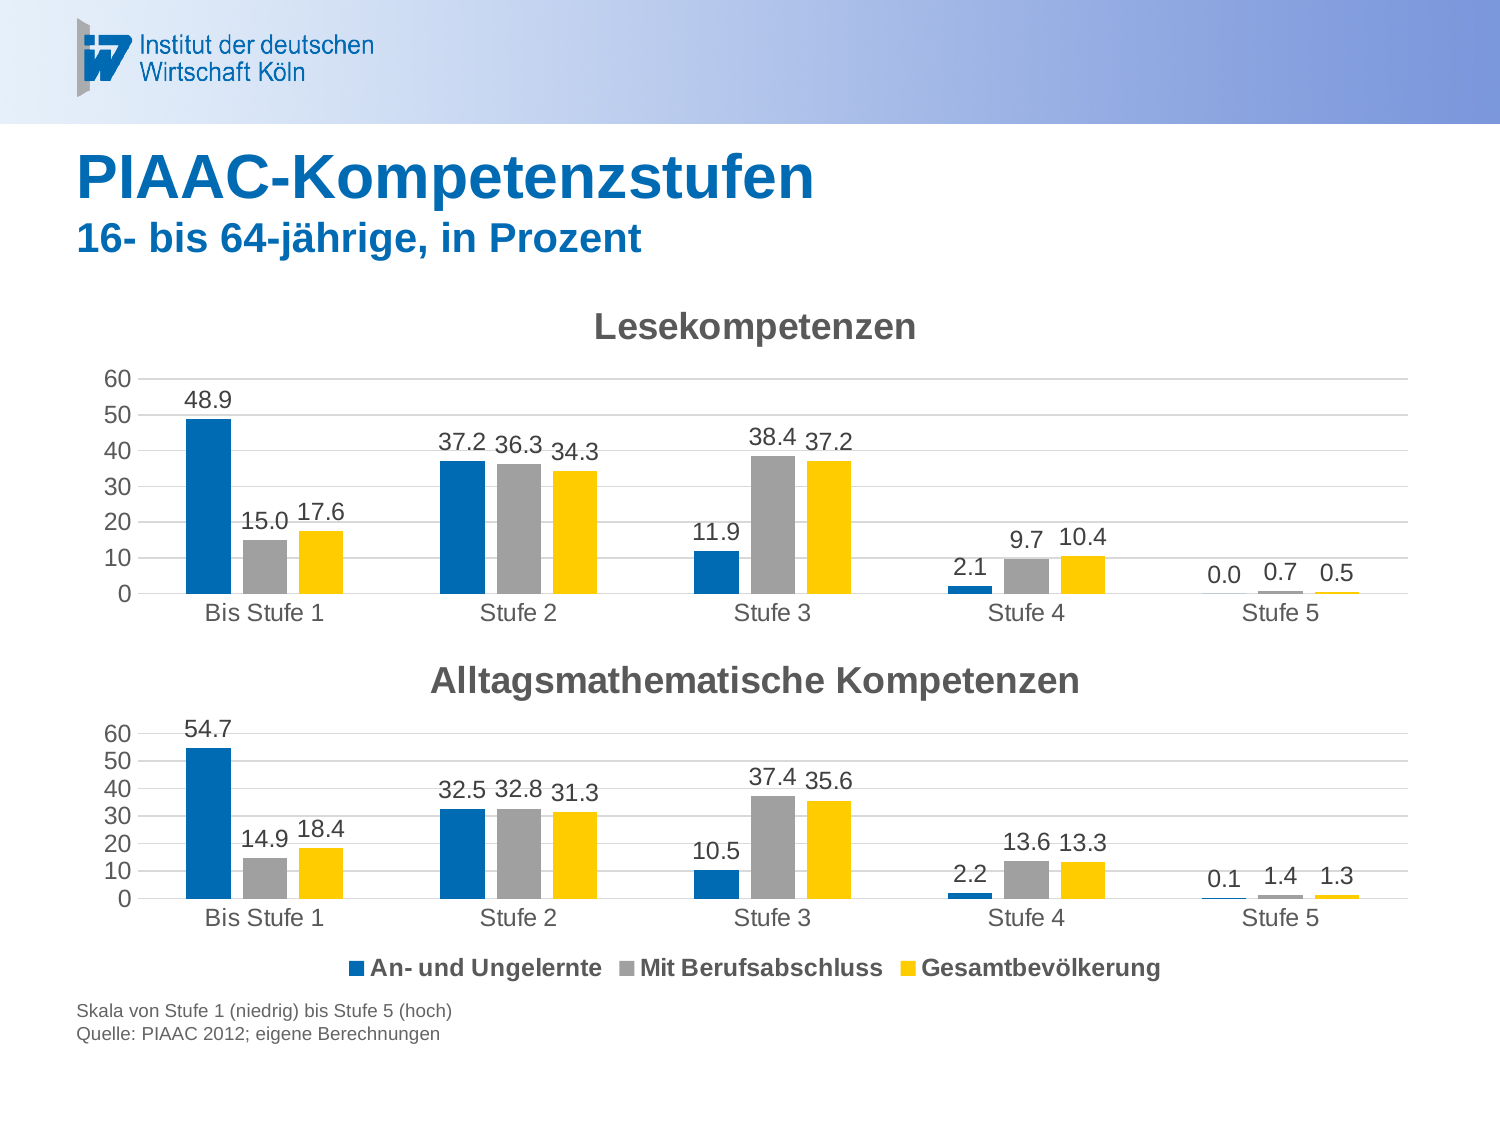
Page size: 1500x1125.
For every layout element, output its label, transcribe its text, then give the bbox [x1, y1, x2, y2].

chart [76, 278, 1436, 626]
chart [76, 632, 1436, 988]
text_box Skala von Stufe 1 (niedrig) bis Stufe 5 (hoch) Quelle: PIAAC 2012; eigene Berechnungen [76, 999, 1435, 1047]
title PIAAC-Kompetenzstufen 16- bis 64-jährige, in Prozent [76, 135, 1500, 263]
picture [0, 0, 1500, 124]
